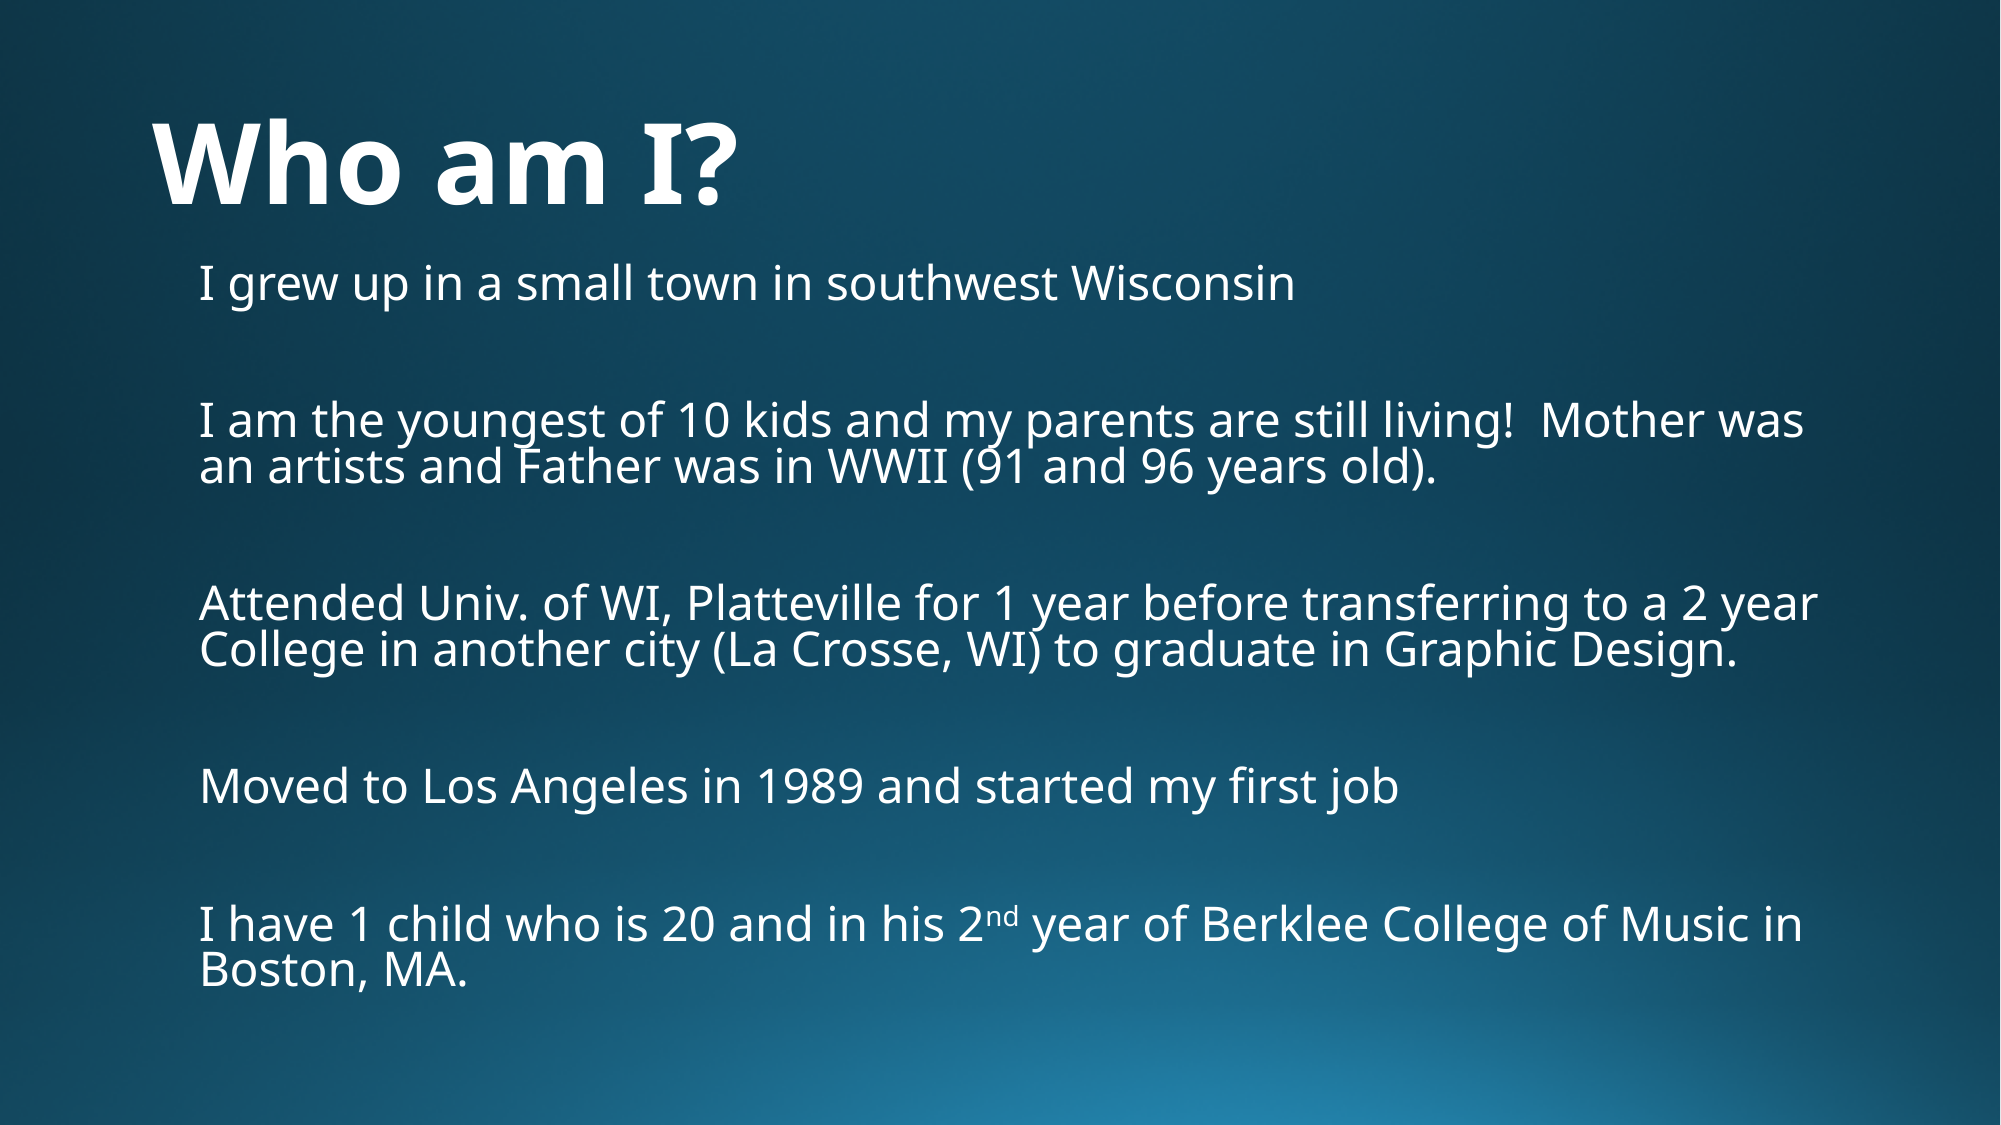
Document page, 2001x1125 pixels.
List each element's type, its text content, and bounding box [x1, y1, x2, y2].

picture [0, 0, 2001, 1125]
title Who am I? [137, 59, 1863, 278]
list I grew up in a small town in southwest Wisconsin I am the youngest of 10 kids and my parents are still living! Mother was an artists and Father was in WWII (91 and 96 years old). Attended Univ. of WI, Platteville for 1 year before transferring to a 2 year College in another city (La Crosse, WI) to graduate in Graphic Design. Moved to Los Angeles in 1989 and started my first job I have 1 child who is 20 and in his 2nd year of Berklee College of Music in Boston, MA. [183, 256, 1863, 1014]
